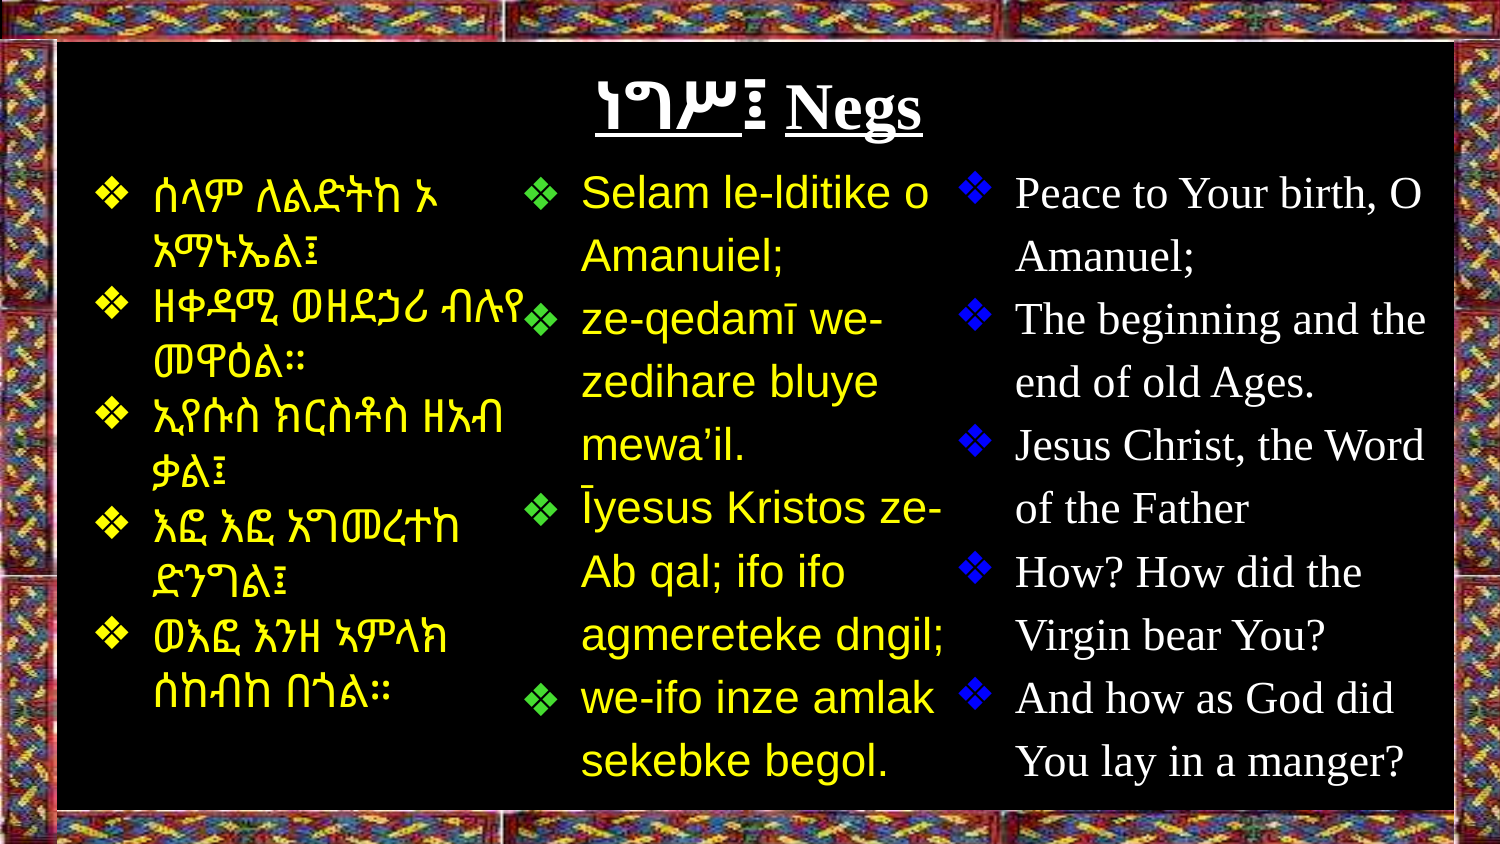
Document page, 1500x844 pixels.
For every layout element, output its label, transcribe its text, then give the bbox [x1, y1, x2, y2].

title ነግሥ፤ Negs [476, 48, 1059, 142]
list ሰላም ለልድትከ ኦ አማኑኤል፤ ዘቀዳሚ ወዘደኃሪ ብሉየ መዋዕል። ኢየሱስ ክርስቶስ ዘአብ ቃል፤ እፎ እፎ አግመረተከ ድንግል፤ ወእፎ እንዘ ኣምላክ ሰከብከ በጎል። [61, 151, 570, 776]
list Selam le-lditike o Amanuiel; ze-qedamī we-zedihare bluye mewa’il. Īyesus Kristos ze-Ab qal; ifo ifo agmereteke dngil; we-ifo inze amlak sekebke begol. [490, 142, 925, 732]
picture [0, 0, 1500, 844]
list Peace to Your birth, O Amanuel; The beginning and the end of old Ages. Jesus Christ, the Word of the Father How? How did the Virgin bear You? And how as God did You lay in a manger? [925, 139, 1457, 742]
